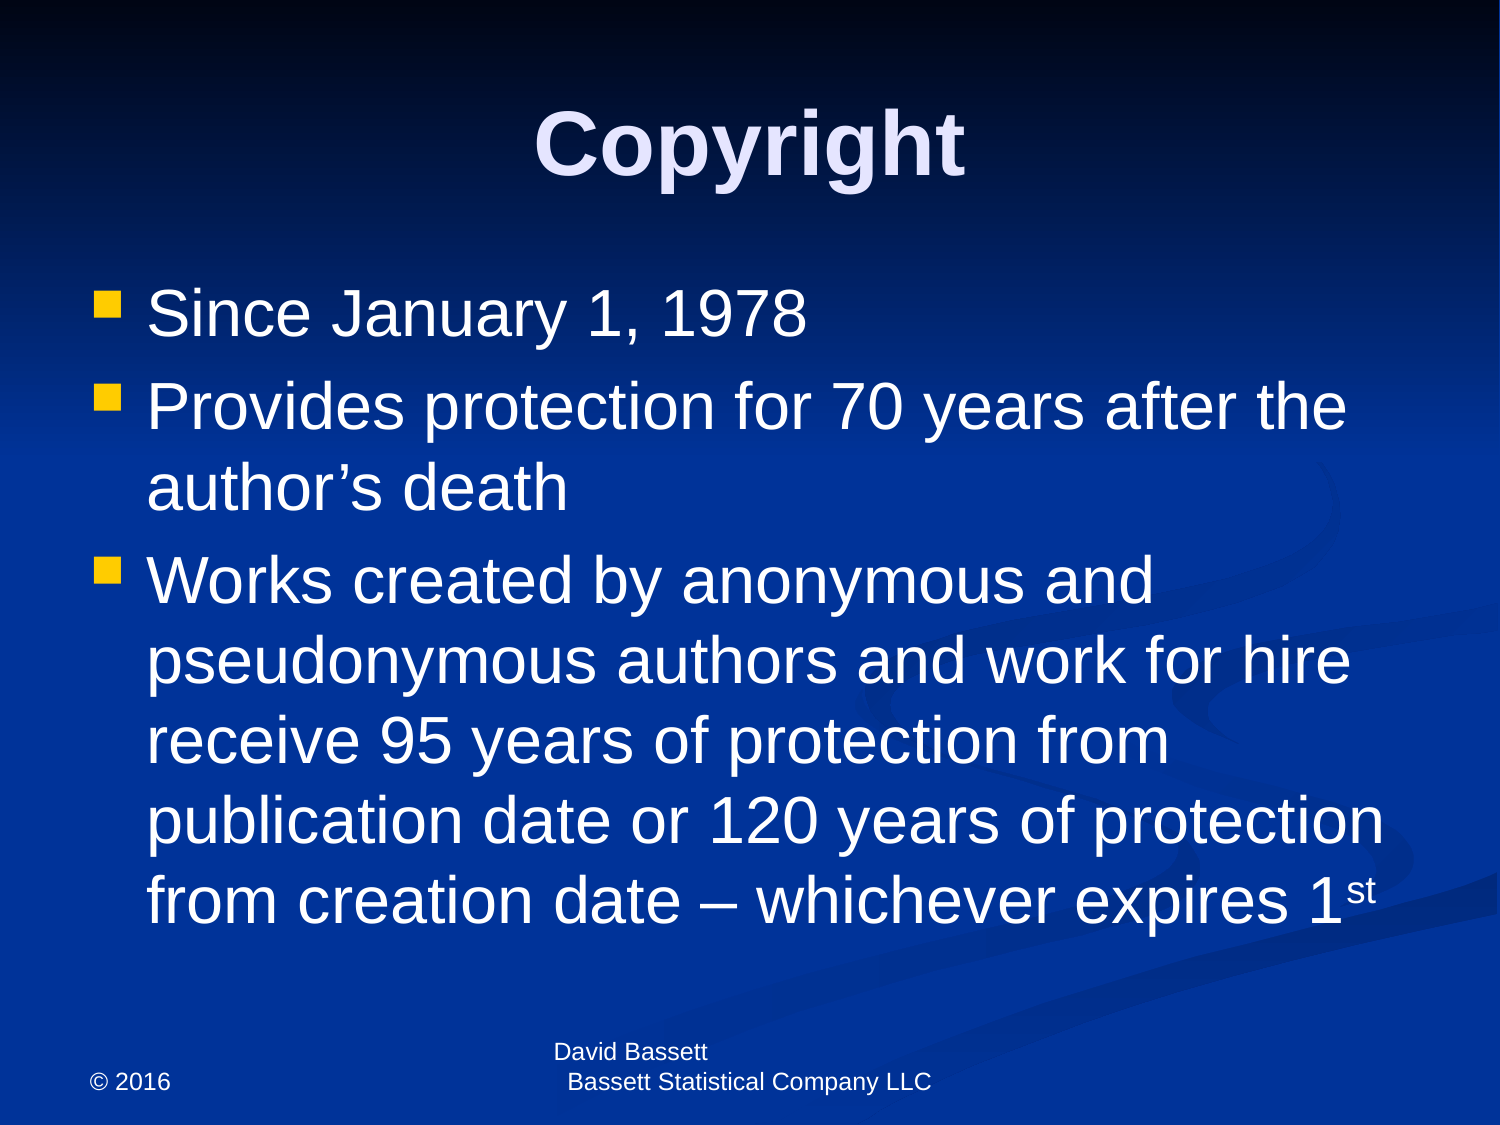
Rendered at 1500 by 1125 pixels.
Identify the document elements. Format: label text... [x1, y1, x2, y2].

text_box © 2016 [75, 1025, 425, 1104]
text_box David Bassett Bassett Statistical Company LLC [512, 1025, 988, 1104]
list Since January 1, 1978 Provides protection for 70 years after the author’s death Works created by anonymous and pseudonymous authors and work for hire receive 95 years of protection from publication date or 120 years of protection from creation date – whichever expires 1st [74, 262, 1426, 1006]
title Copyright [74, 44, 1426, 233]
